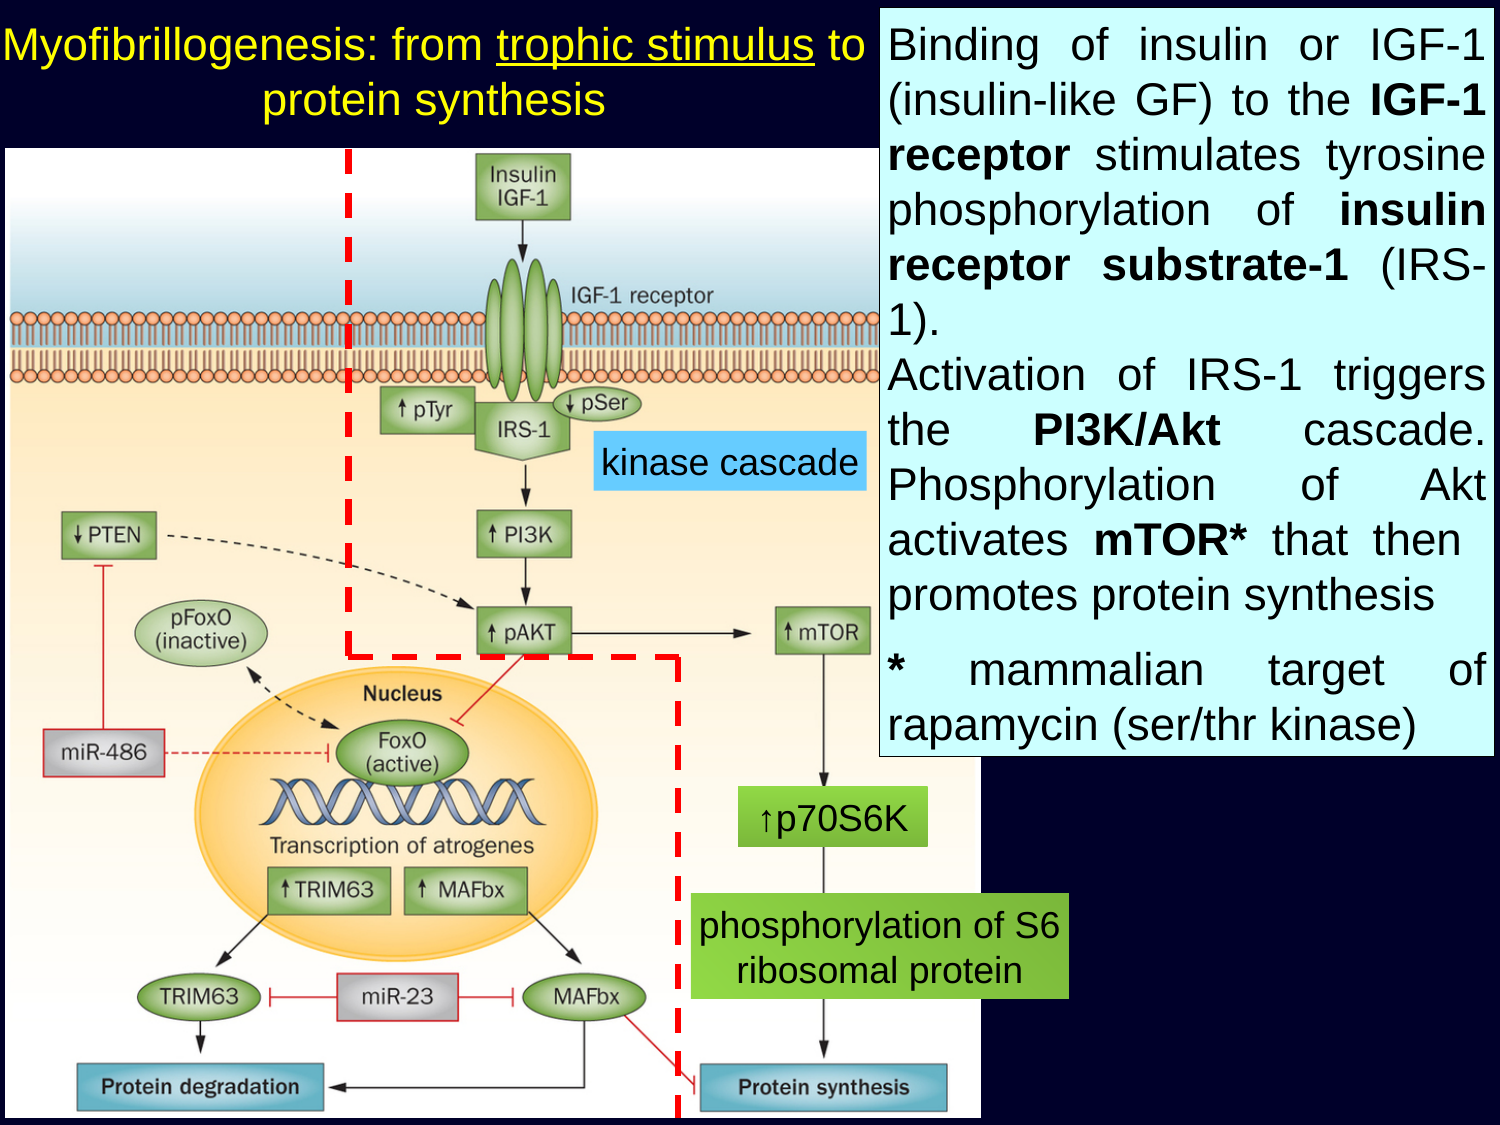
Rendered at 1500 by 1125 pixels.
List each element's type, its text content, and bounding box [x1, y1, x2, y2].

title Myofibrillogenesis: from trophic stimulus to protein synthesis [0, 6, 881, 134]
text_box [5, 148, 1070, 1118]
text_box Binding of insulin or IGF-1 (insulin-like GF) to the IGF-1 receptor stimulates tyrosine phosphorylation of insulin receptor substrate-1 (IRS-1). Activation of IRS-1 triggers the PI3K/Akt cascade. Phosphorylation of Akt activates mTOR* that then promotes protein synthesis * mammalian target of rapamycin (ser/thr kinase) [879, 7, 1495, 757]
